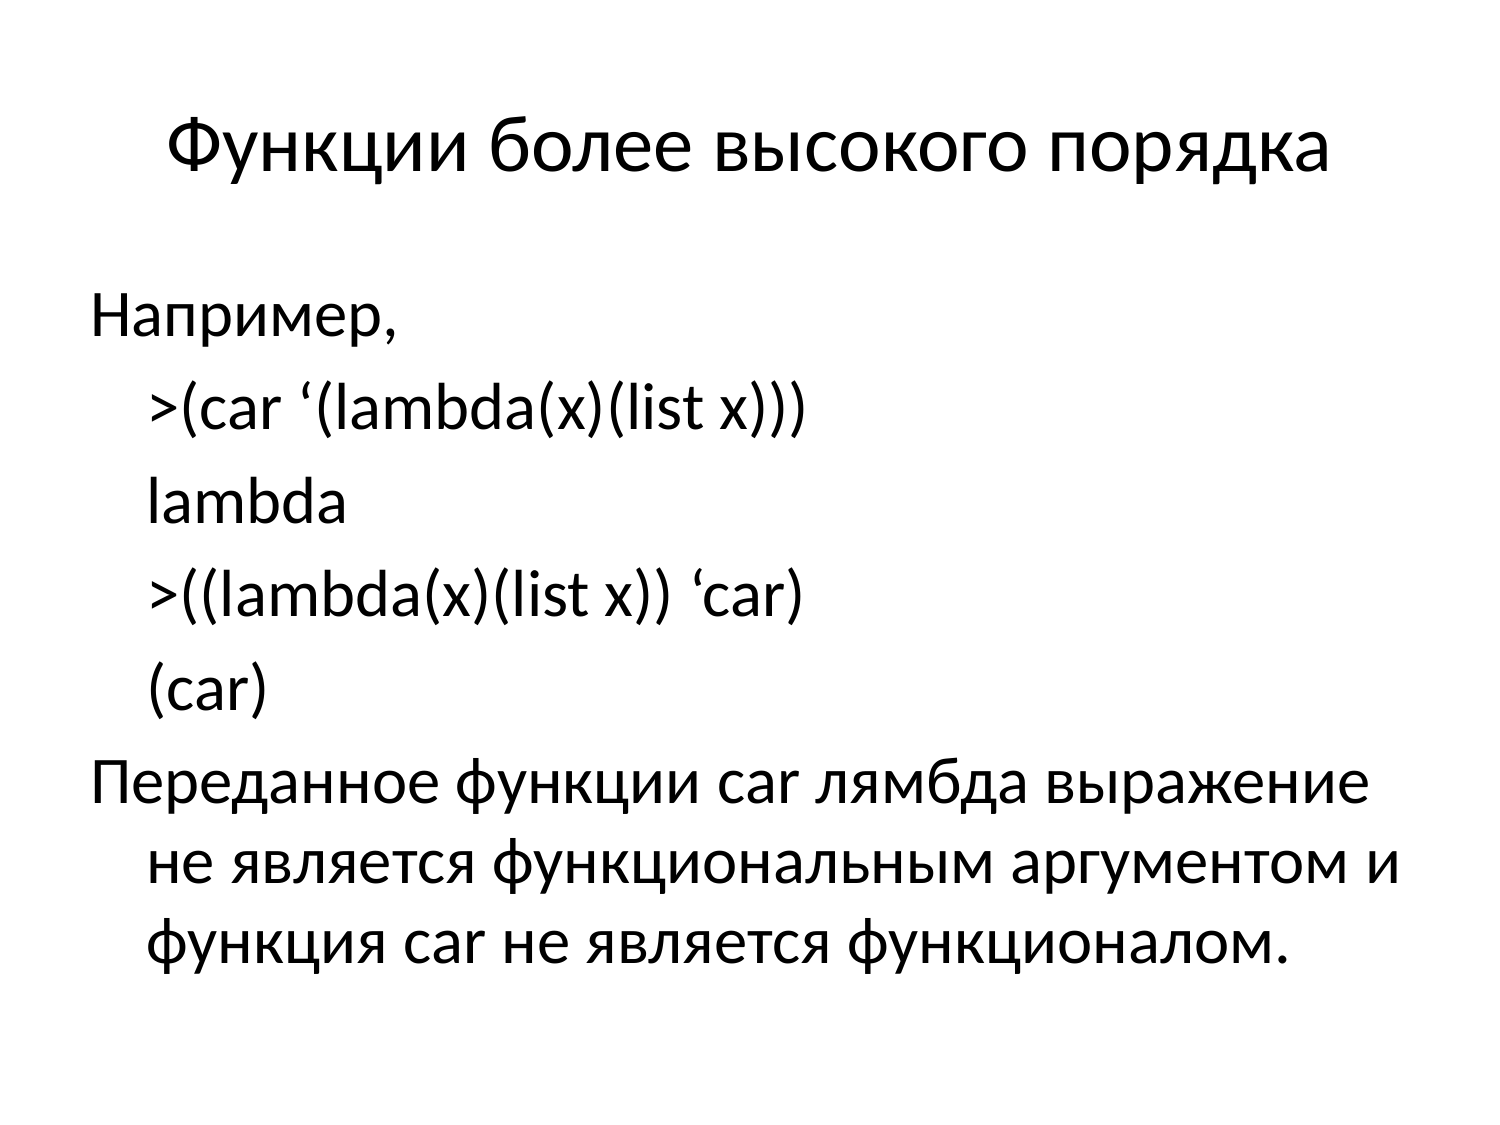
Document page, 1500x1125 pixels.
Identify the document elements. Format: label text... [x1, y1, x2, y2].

list Например, >(car ‘(lambda(x)(list x))) lambda >((lambda(x)(list x)) ‘car) (car) Переданное функции car лямбда выражение не является функциональным аргументом и функция car не является функционалом. [75, 262, 1425, 1005]
title Функции более высокого порядка [75, 45, 1425, 233]
